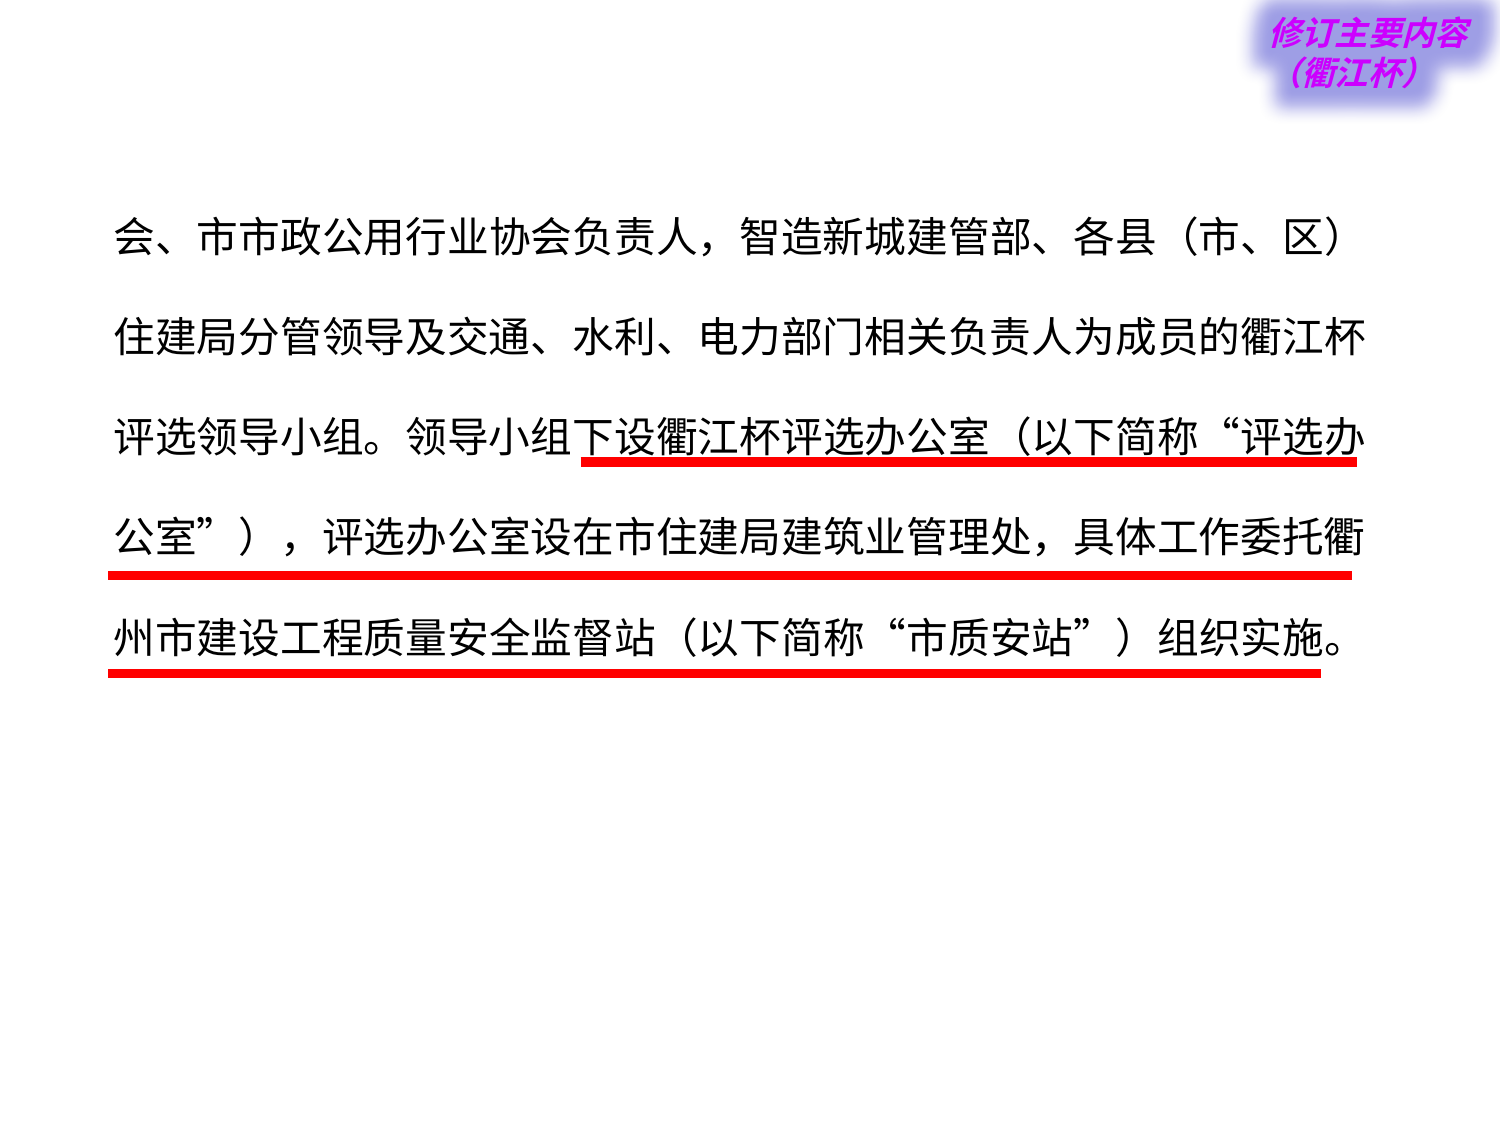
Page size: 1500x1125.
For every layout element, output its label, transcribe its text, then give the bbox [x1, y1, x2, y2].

text_box 会、市市政公用行业协会负责人，智造新城建管部、各县（市、区）住建局分管领导及交通、水利、电力部门相关负责人为成员的衢江杯评选领导小组。领导小组下设衢江杯评选办公室（以下简称“评选办公室”），评选办公室设在市住建局建筑业管理处，具体工作委托衢州市建设工程质量安全监督站（以下简称“市质安站”）组织实施。 [98, 153, 1402, 669]
text_box 修订主要内容（衢江杯） [1253, 5, 1492, 100]
